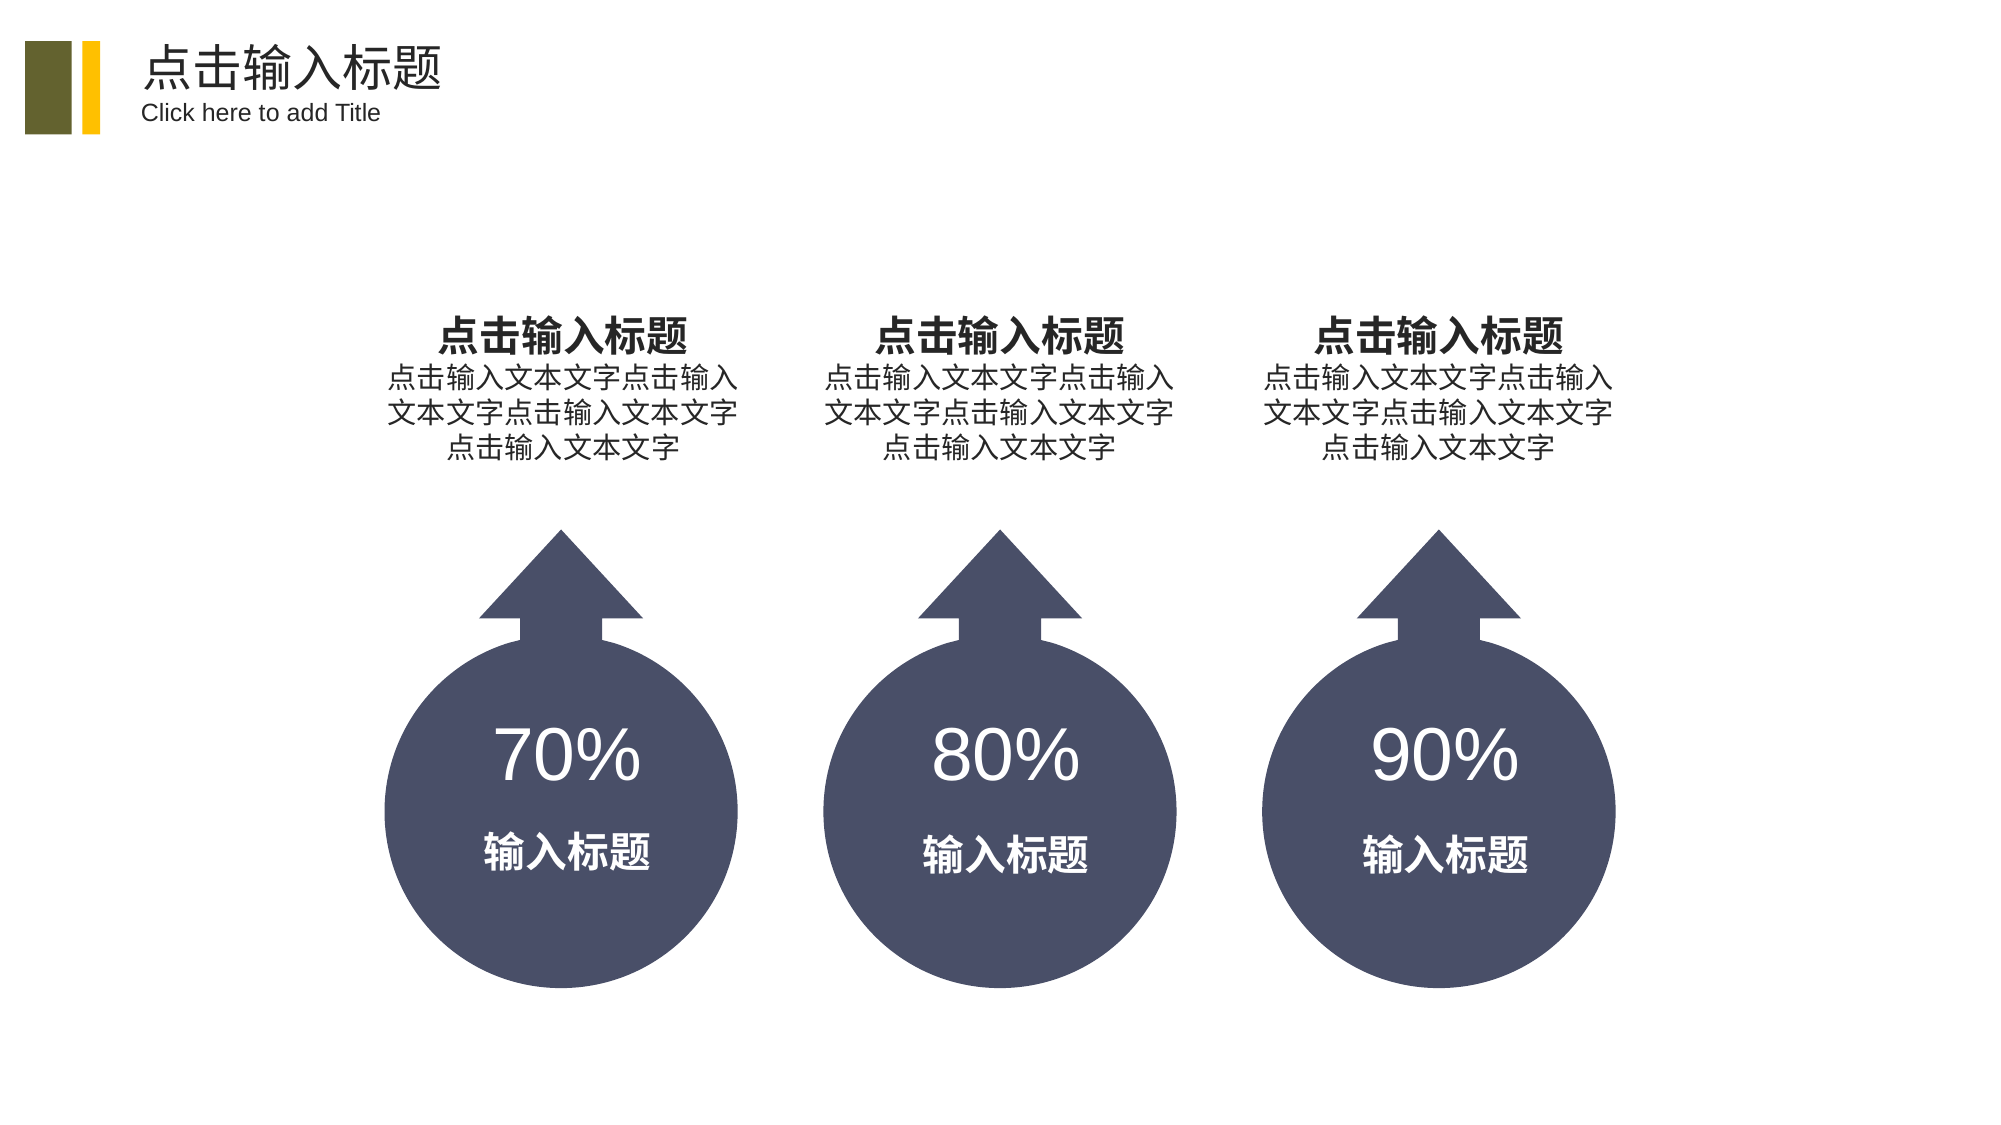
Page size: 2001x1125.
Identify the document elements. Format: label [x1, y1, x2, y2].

text_box [800, 302, 1199, 989]
text_box [124, 28, 460, 135]
text_box [1239, 302, 1638, 989]
text_box [364, 302, 763, 989]
text_box [25, 41, 101, 135]
